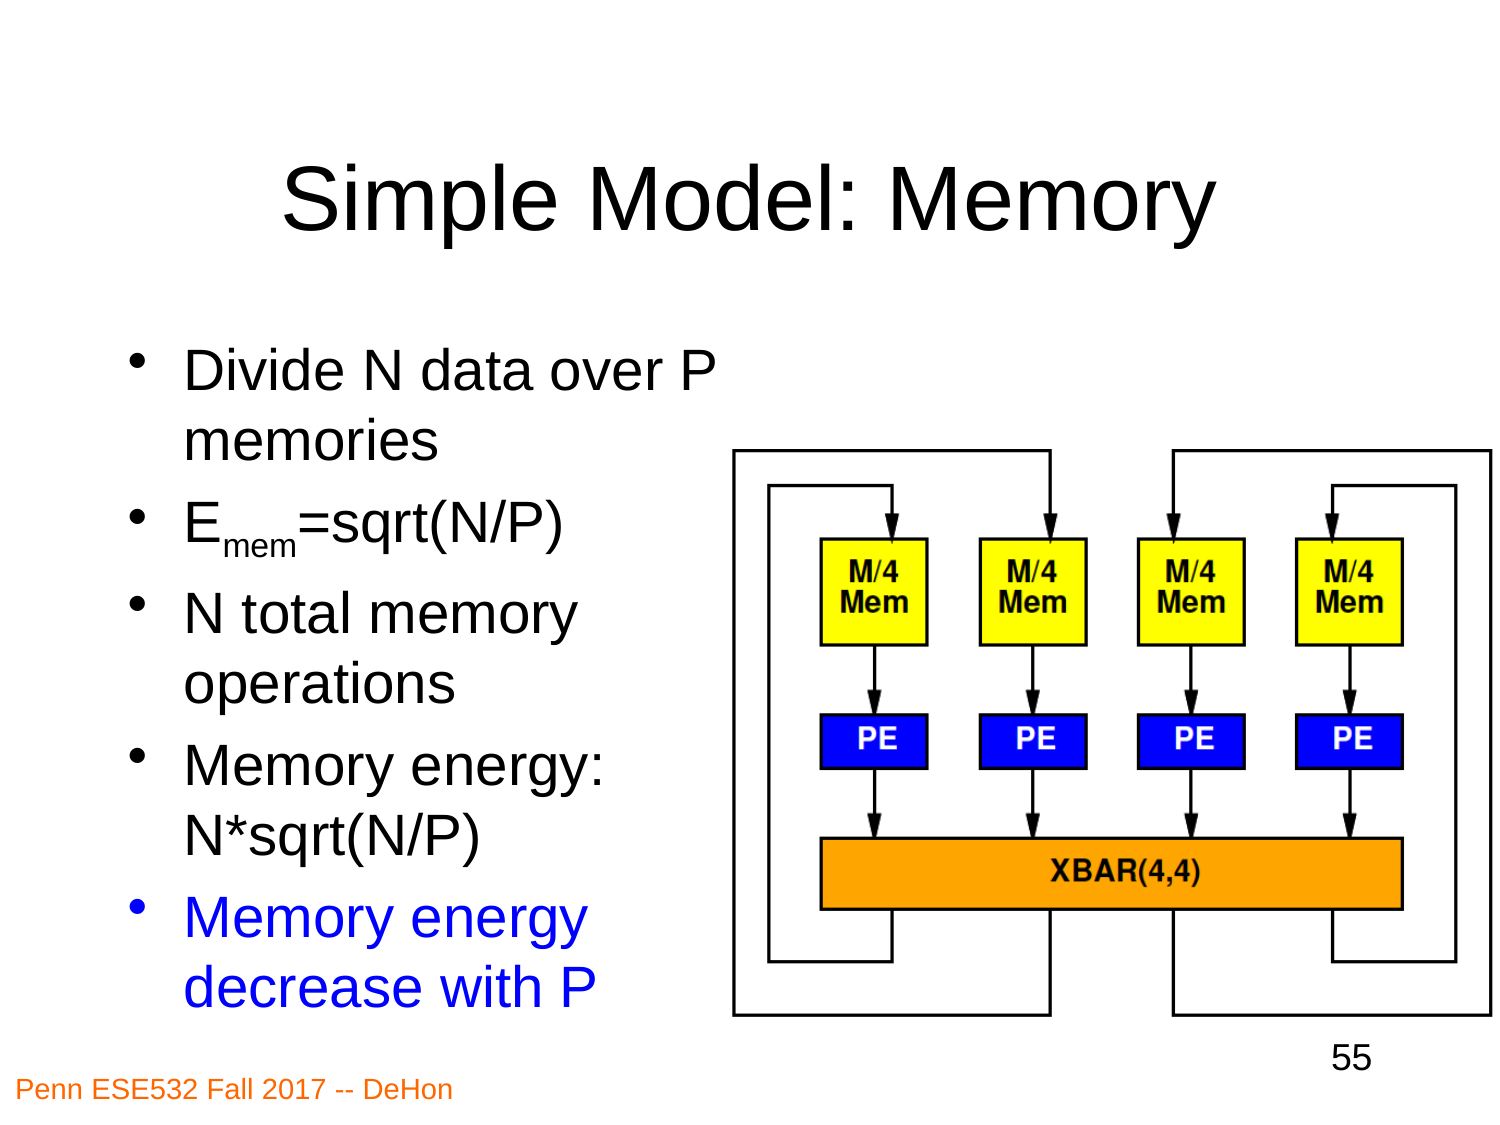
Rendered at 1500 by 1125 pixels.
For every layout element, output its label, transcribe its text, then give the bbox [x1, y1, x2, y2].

title Simple Model: Memory [112, 99, 1388, 288]
slide_number Penn ESE532 Fall 2017 -- DeHon [0, 1062, 613, 1125]
picture [728, 449, 1500, 1018]
slide_number 55 [1074, 1027, 1388, 1101]
list Divide N data over P memories Emem=sqrt(N/P) N total memory operations Memory energy: N*sqrt(N/P) Memory energy decrease with P [112, 324, 738, 1001]
